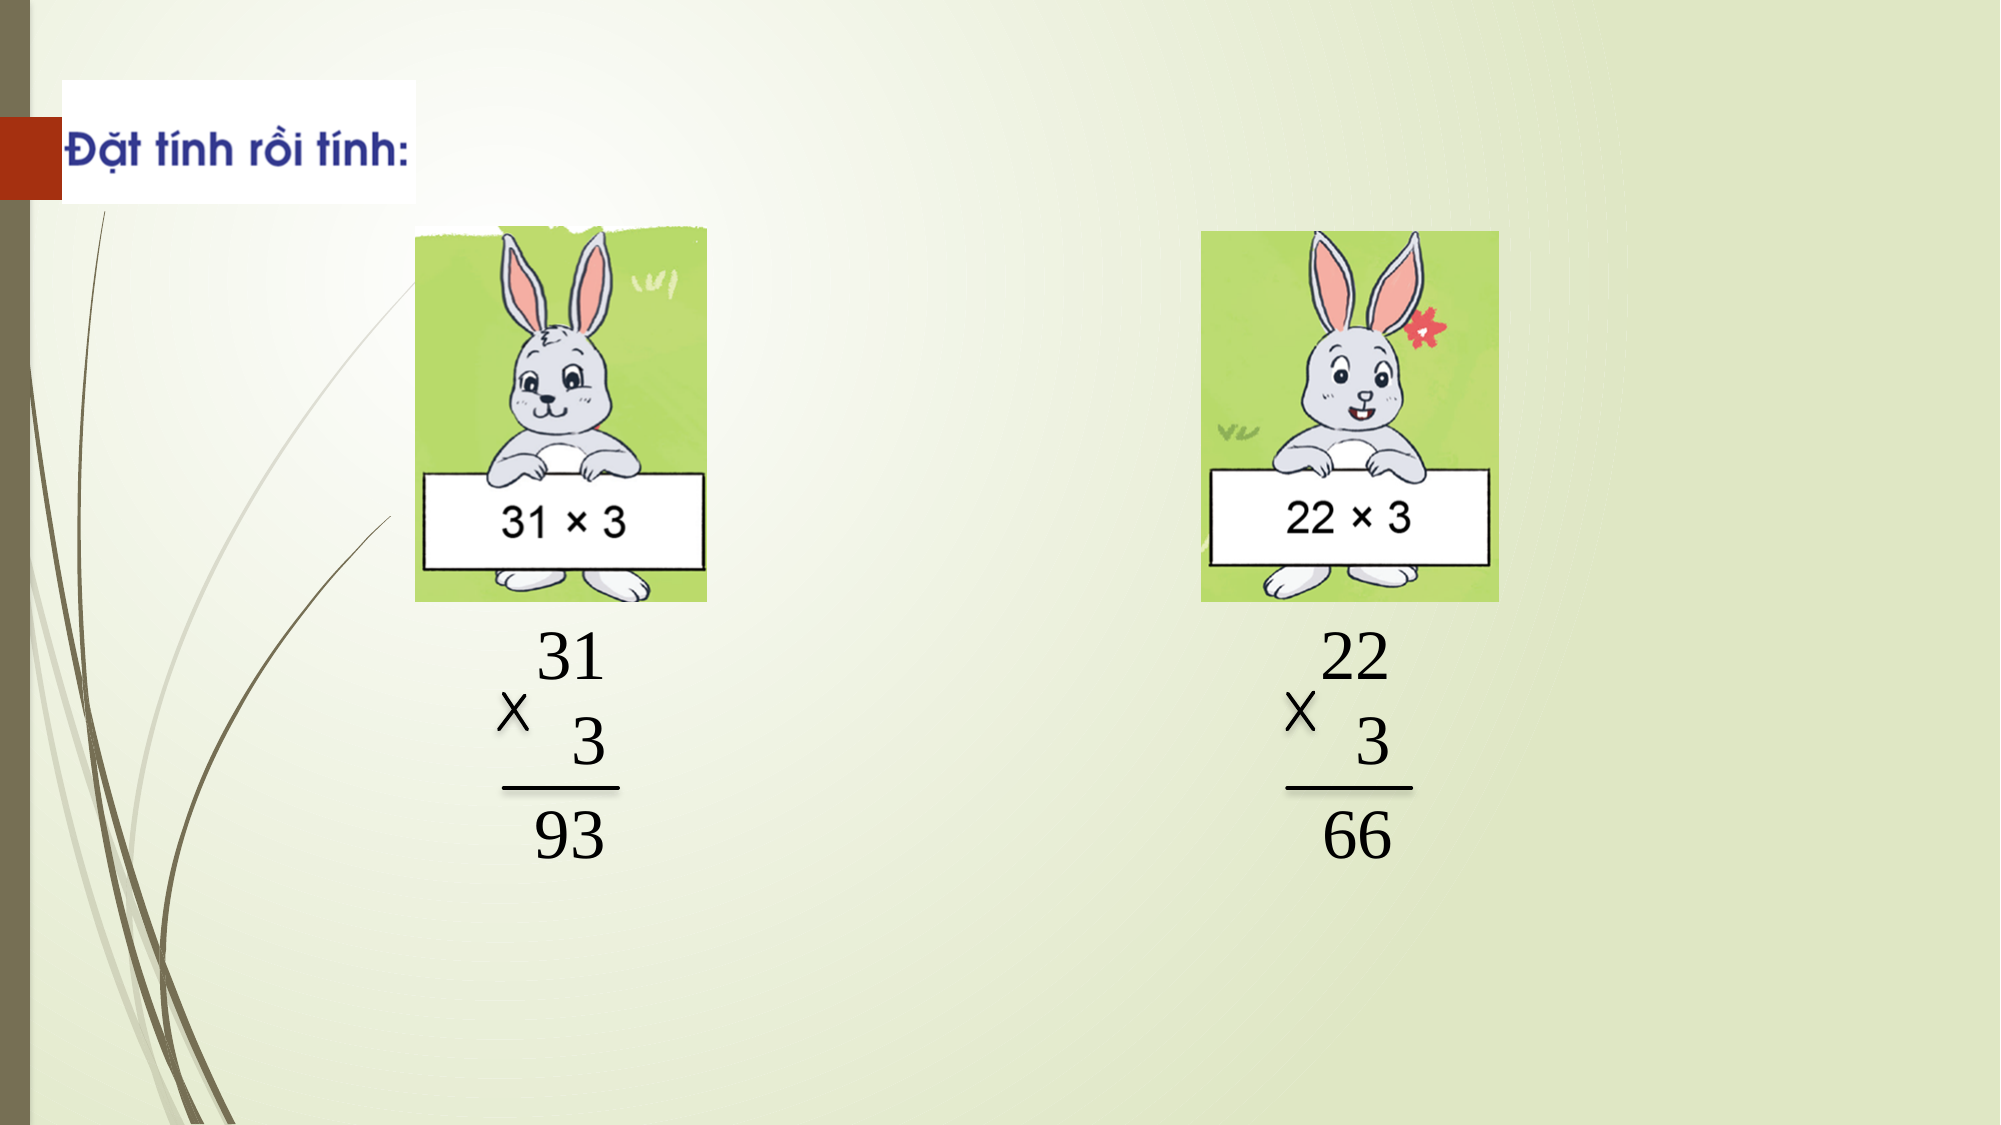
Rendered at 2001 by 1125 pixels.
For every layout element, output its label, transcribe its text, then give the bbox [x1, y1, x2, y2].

picture [1200, 230, 1500, 602]
picture [414, 225, 707, 602]
text_box 66 [1307, 795, 1409, 881]
text_box 31 3 [503, 610, 650, 786]
text_box 66 [1307, 780, 1409, 787]
picture [61, 80, 416, 204]
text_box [498, 695, 525, 730]
text_box 93 [519, 780, 621, 881]
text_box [1286, 691, 1314, 730]
text_box 22 3 [1287, 609, 1407, 786]
